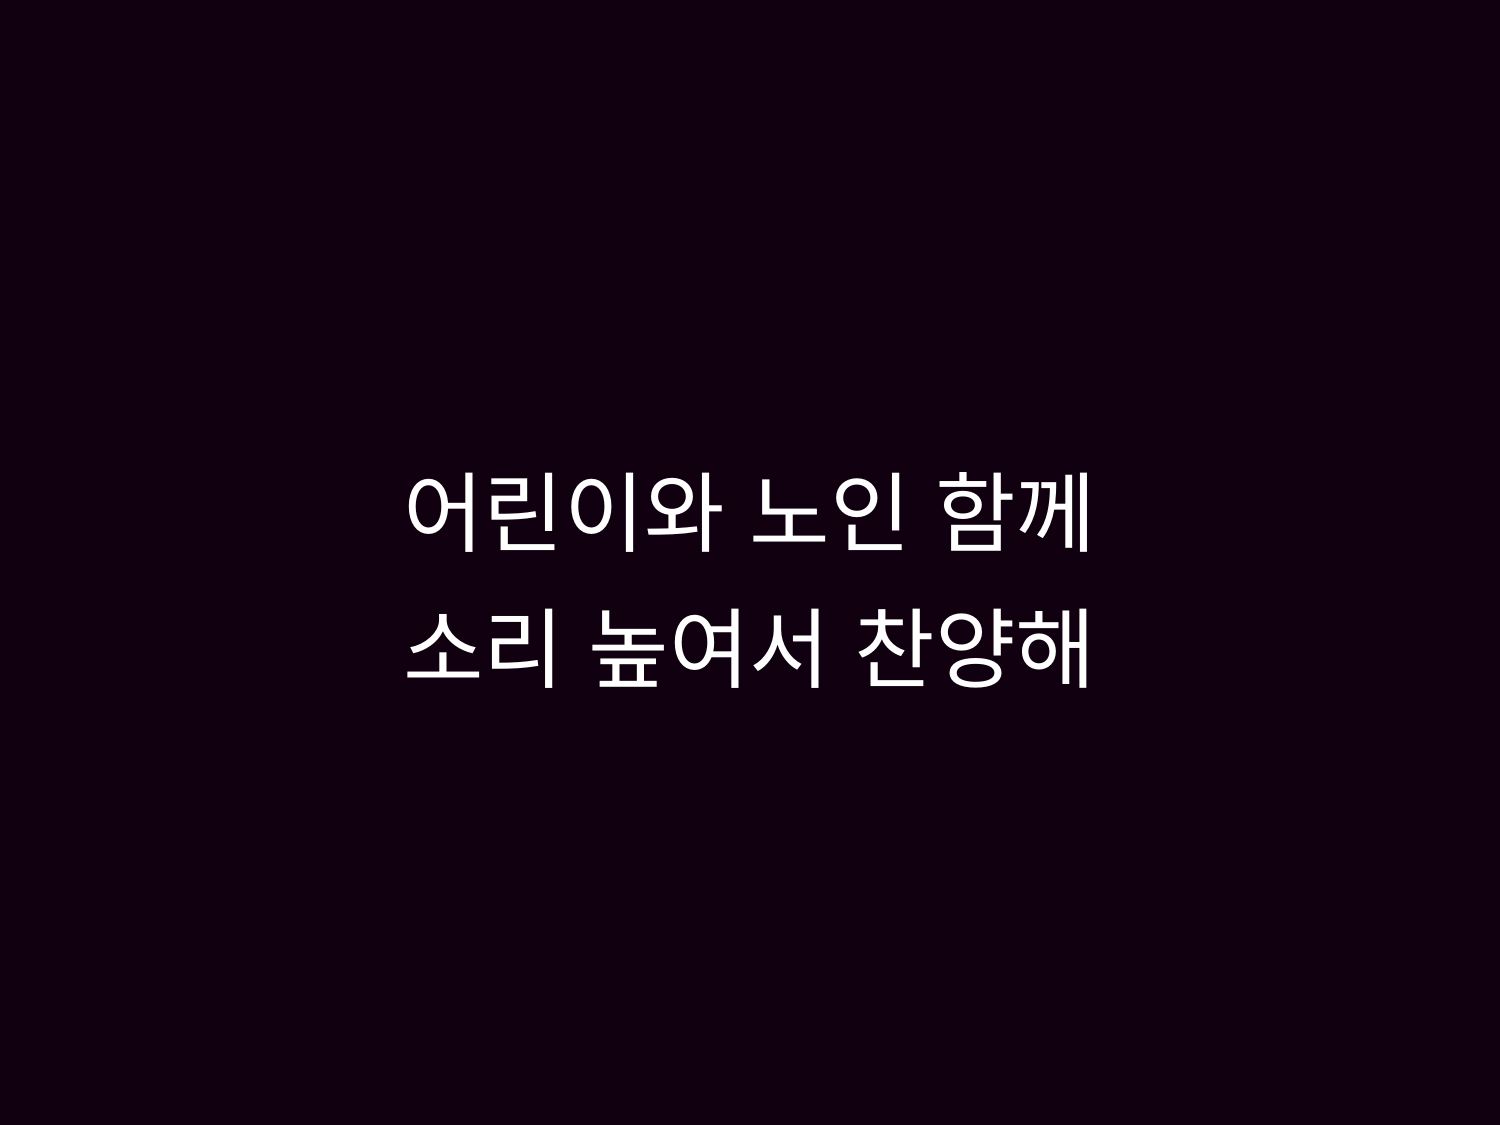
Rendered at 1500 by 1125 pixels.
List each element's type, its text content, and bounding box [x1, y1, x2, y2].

title 어린이와 노인 함께 소리 높여서 찬양해 [0, 0, 1500, 1125]
